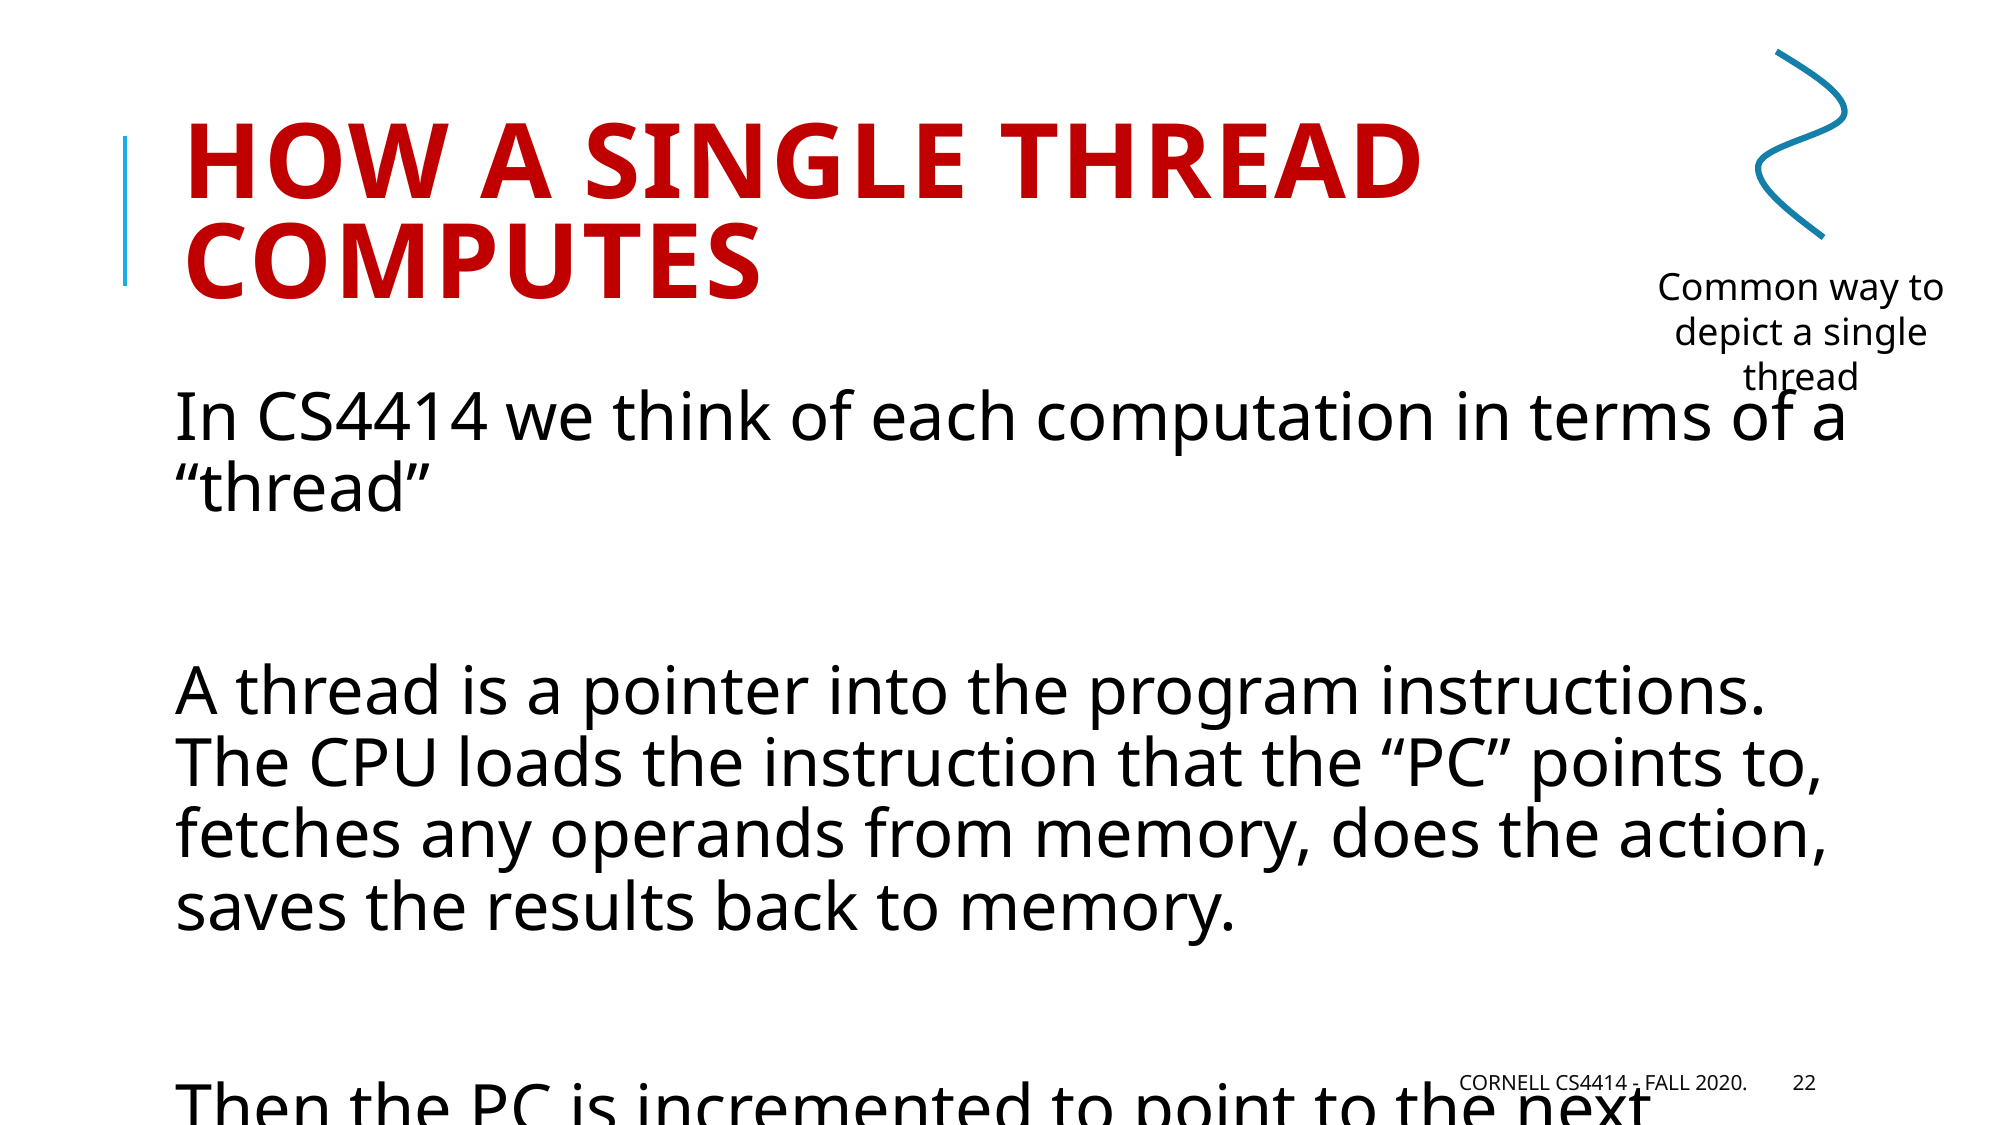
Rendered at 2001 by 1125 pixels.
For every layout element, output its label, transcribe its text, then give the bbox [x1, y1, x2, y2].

text_box [1756, 50, 1846, 239]
slide_number 22 [1777, 1061, 1938, 1107]
title How a single thread computes [168, 96, 1914, 342]
list In CS4414 we think of each computation in terms of a “thread” A thread is a pointer into the program instructions. The CPU loads the instruction that the “PC” points to, fetches any operands from memory, does the action, saves the results back to memory. Then the PC is incremented to point to the next instruction [168, 375, 1914, 1035]
footer Cornell CS4414 - Fall 2020. [794, 1061, 1763, 1107]
text_box Common way to depict a single thread [1615, 255, 1987, 406]
